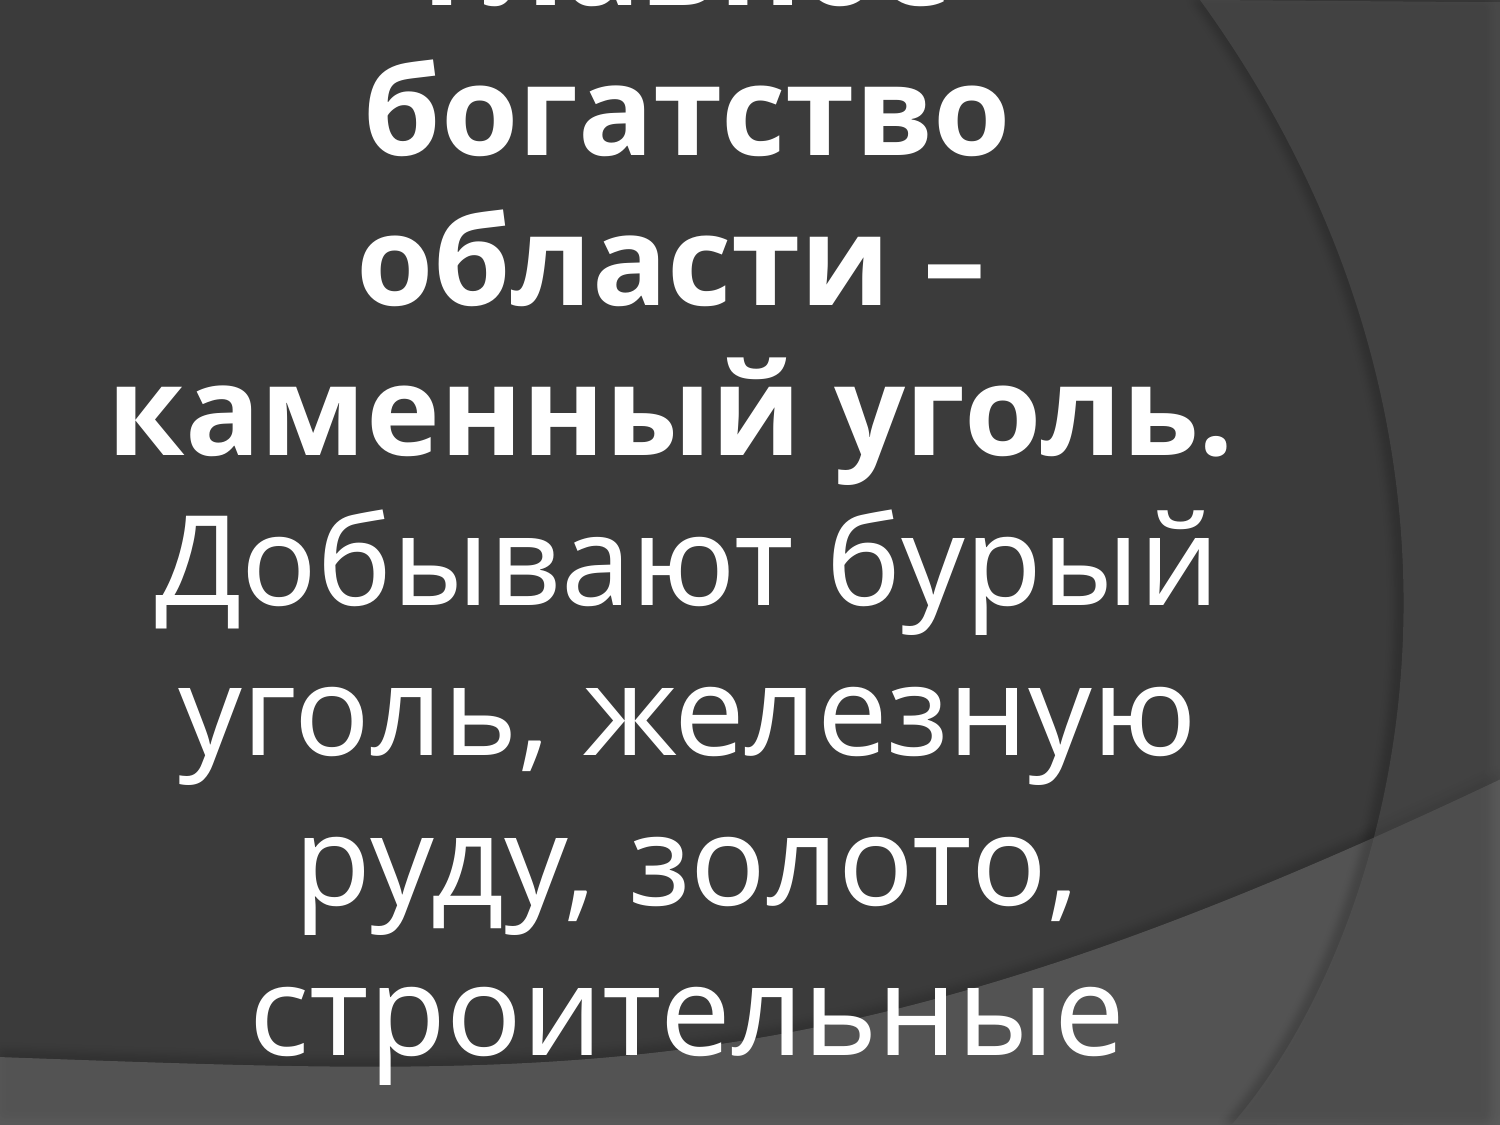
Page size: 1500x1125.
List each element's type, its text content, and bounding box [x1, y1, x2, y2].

title Главное богатство области – каменный уголь. Добывают бурый уголь, железную руду, золото, строительные материалы [75, 45, 1301, 1067]
